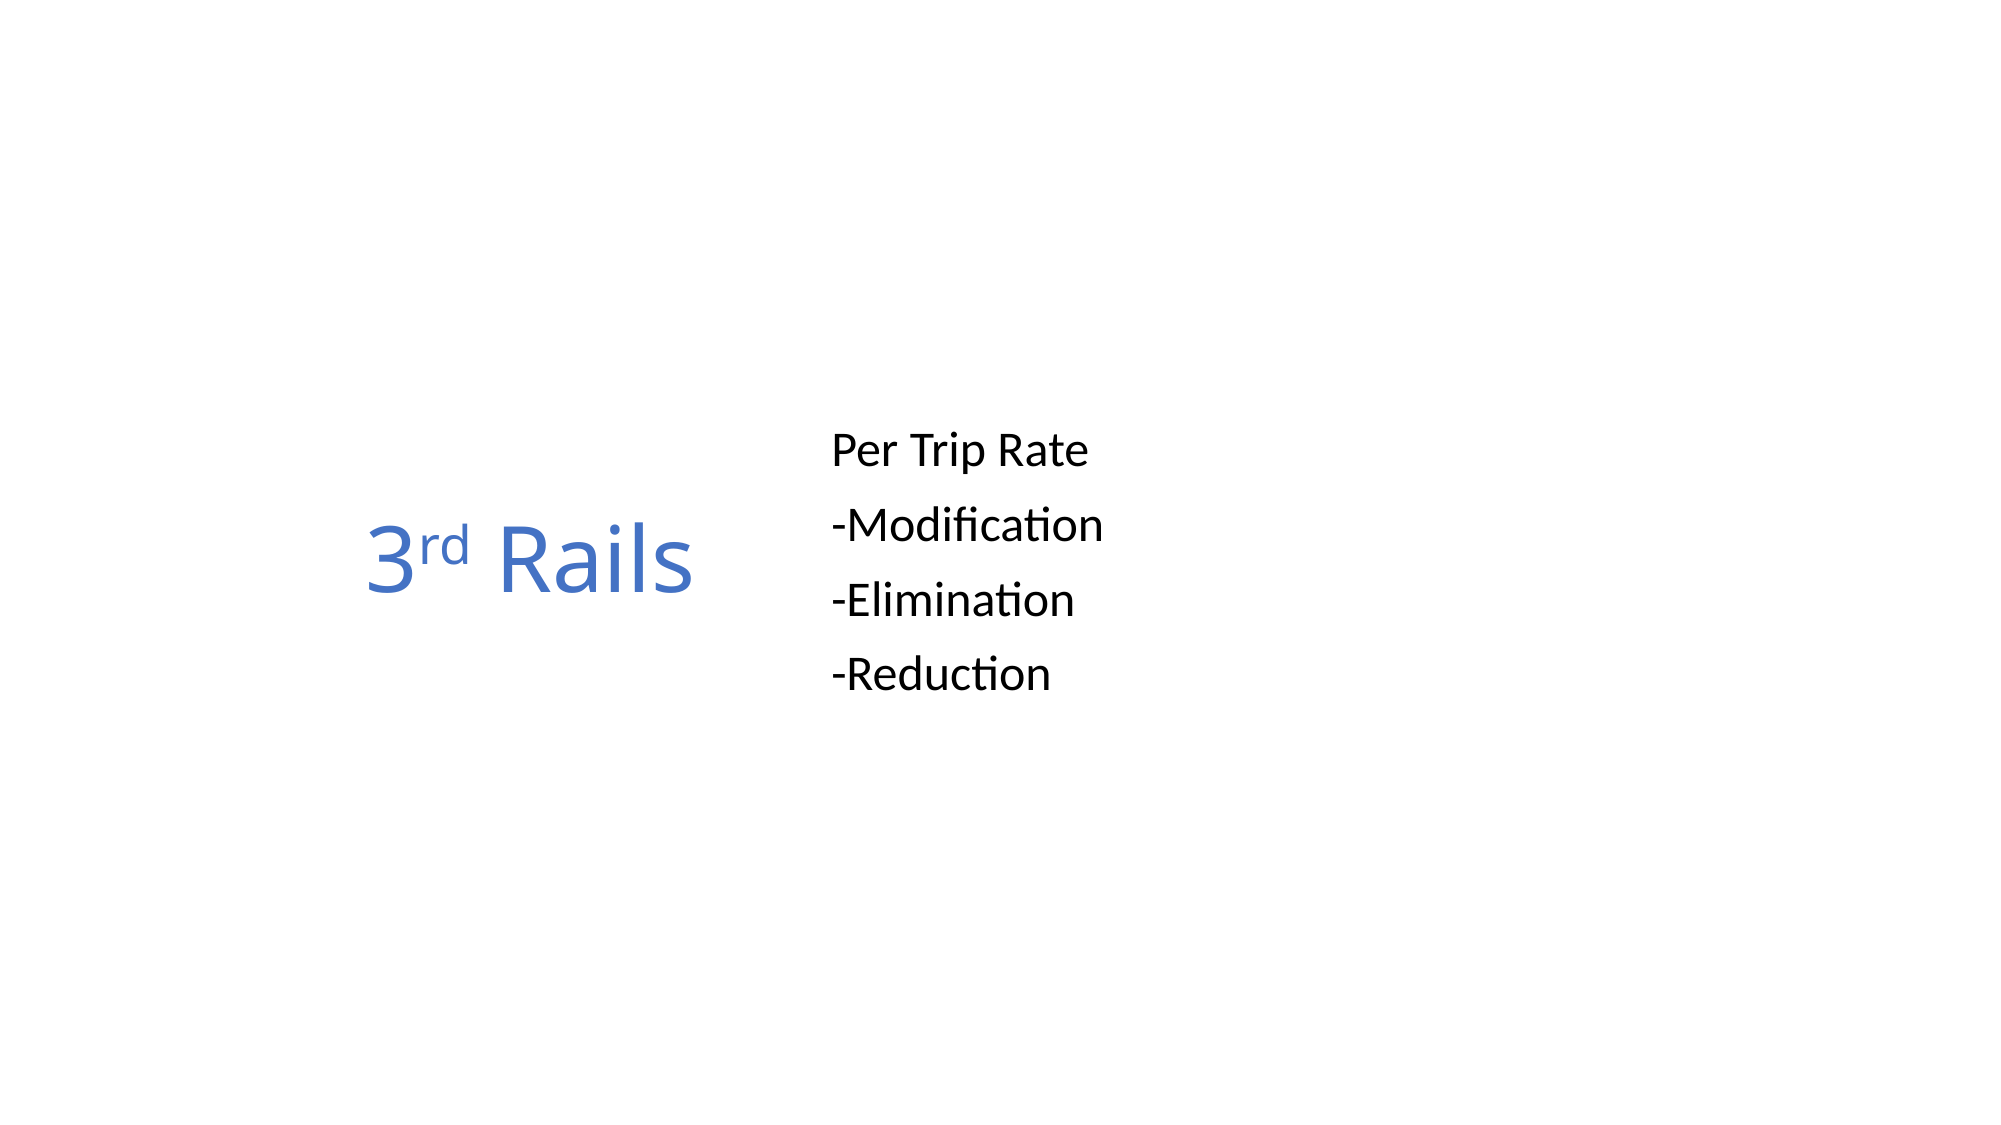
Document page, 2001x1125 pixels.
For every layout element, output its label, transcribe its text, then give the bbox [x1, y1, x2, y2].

list Per Trip Rate -Modification -Elimination -Reduction [816, 158, 1863, 967]
title 3rd Rails [137, 158, 711, 967]
